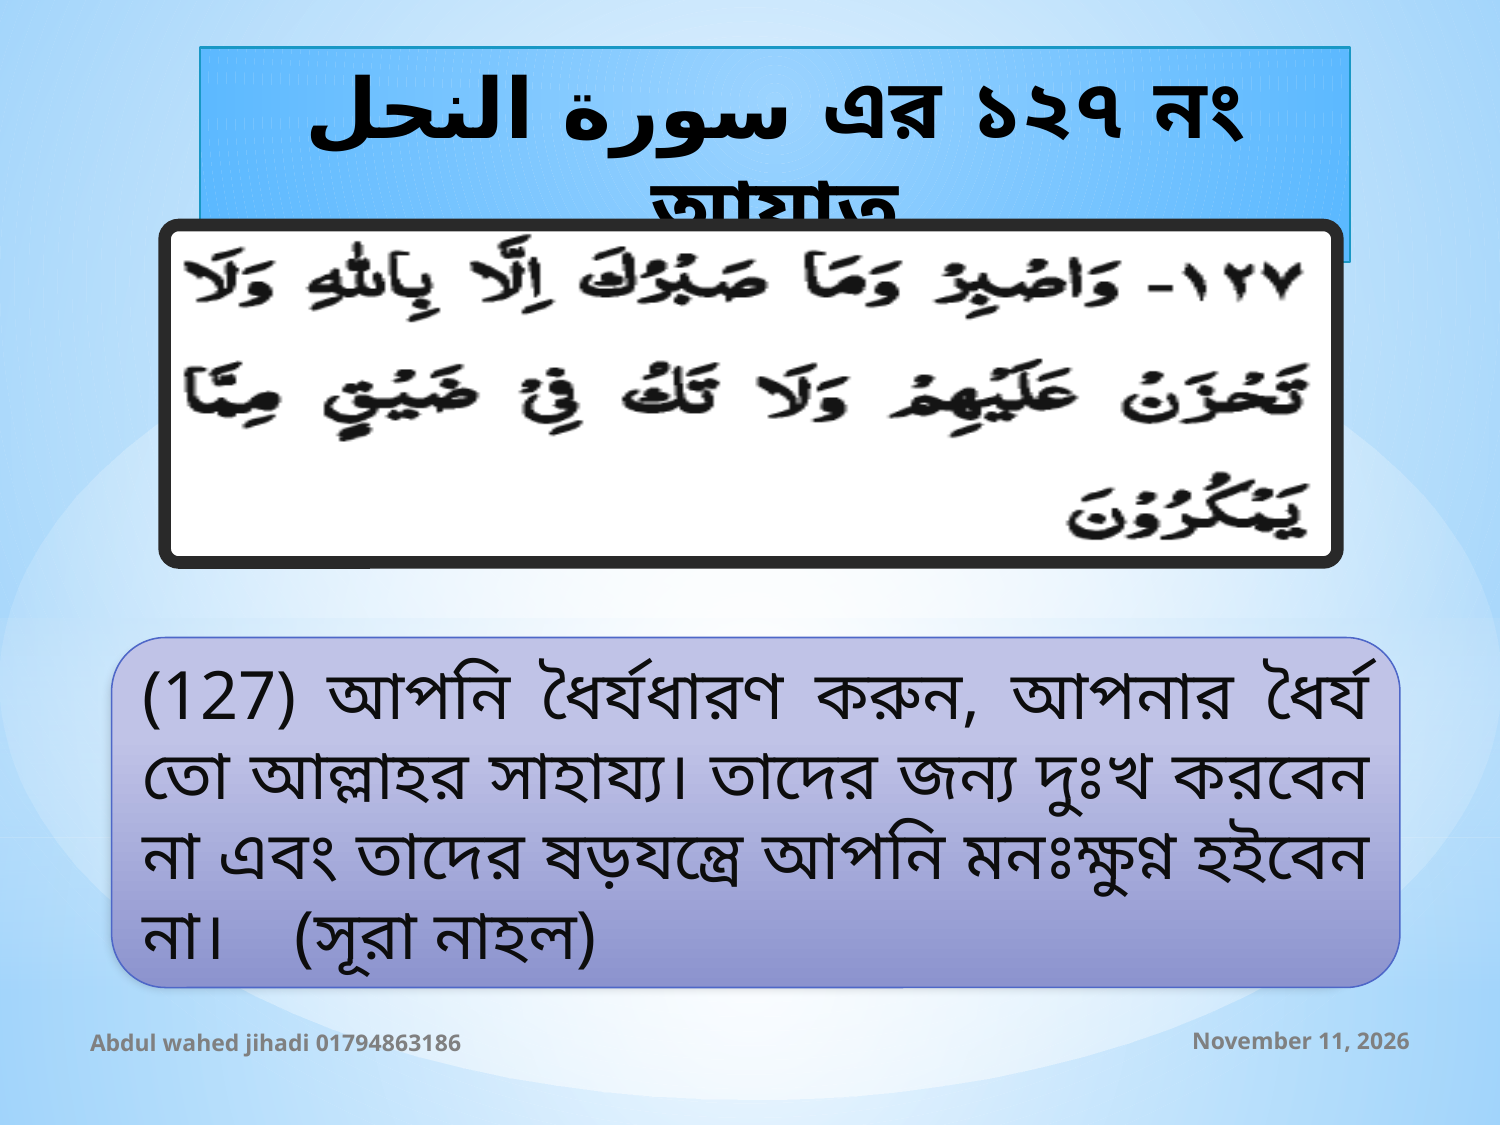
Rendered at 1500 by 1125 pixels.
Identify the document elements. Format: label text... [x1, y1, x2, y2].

picture [164, 224, 1338, 563]
footer Abdul wahed jihadi 01794863186 [75, 1012, 625, 1073]
text_box (127) আপনি ধৈর্যধারণ করুন, আপনার ধৈর্য তো আল্লাহর সাহায্য। তাদের জন্য দুঃখ করবেন না এবং তাদের ষড়যন্ত্রে আপনি মনঃক্ষুণ্ন হইবেন না। (সূরা নাহল) [110, 636, 1401, 989]
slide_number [1012, 1012, 1425, 1073]
text_box سورة النحل এর ১২৭ নং আয়াত [199, 46, 1351, 263]
